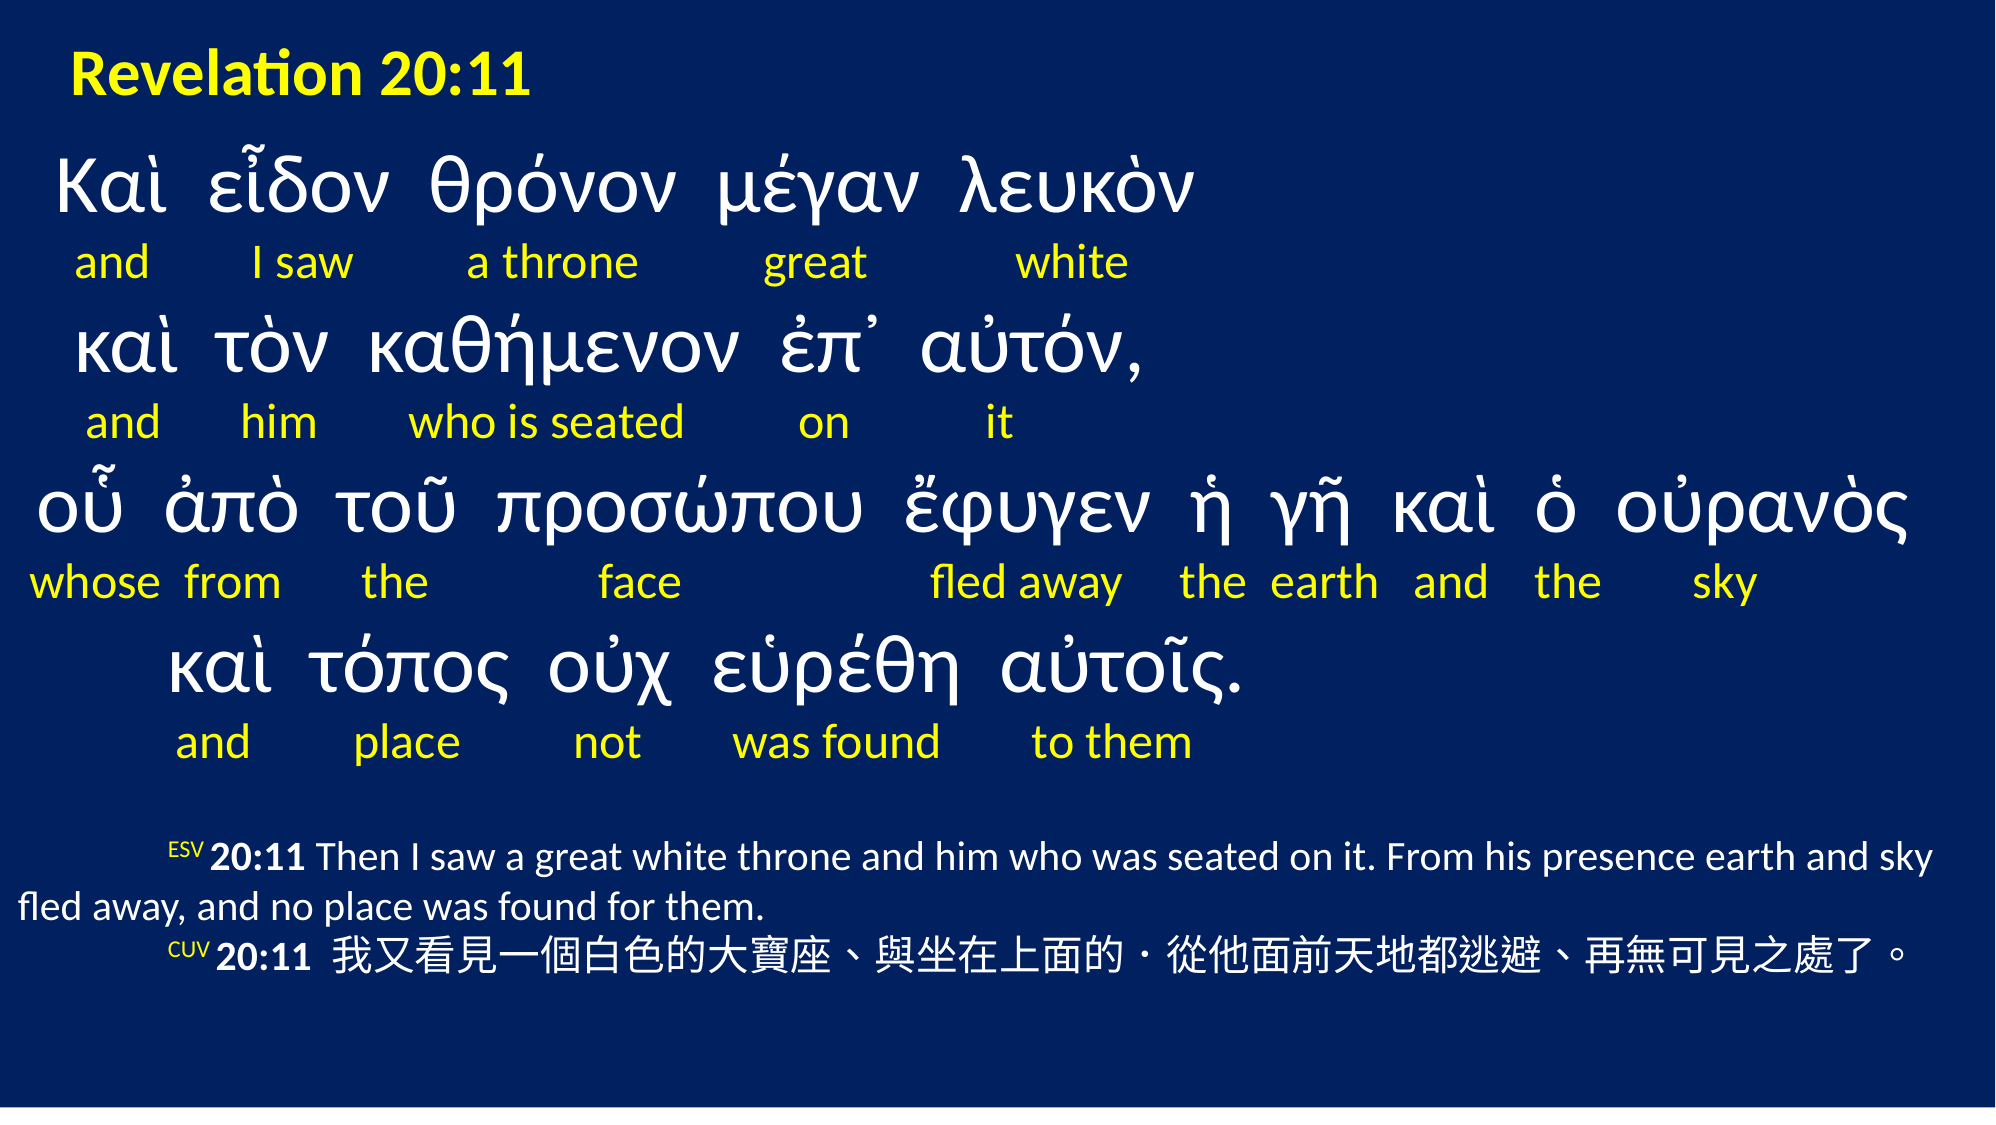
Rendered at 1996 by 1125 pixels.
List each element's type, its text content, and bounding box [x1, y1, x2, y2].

text_box Revelation 20:11 Καὶ εἶδον θρόνον μέγαν λευκὸν and I saw a throne great white καὶ τὸν καθήμενον ἐπ᾽ αὐτόν, and him who is seated on it οὗ ἀπὸ τοῦ προσώπου ἔφυγεν ἡ γῆ καὶ ὁ οὐρανὸς whose from the face fled away the earth and the sky καὶ τόπος οὐχ εὑρέθη αὐτοῖς. and place not was found to them ESV 20:11 Then I saw a great white throne and him who was seated on it. From his presence earth and sky fled away, and no place was found for them. CUV 20:11 我又看見一個白色的大寶座、與坐在上面的．從他面前天地都逃避、再無可見之處了。 [0, 0, 1996, 1108]
